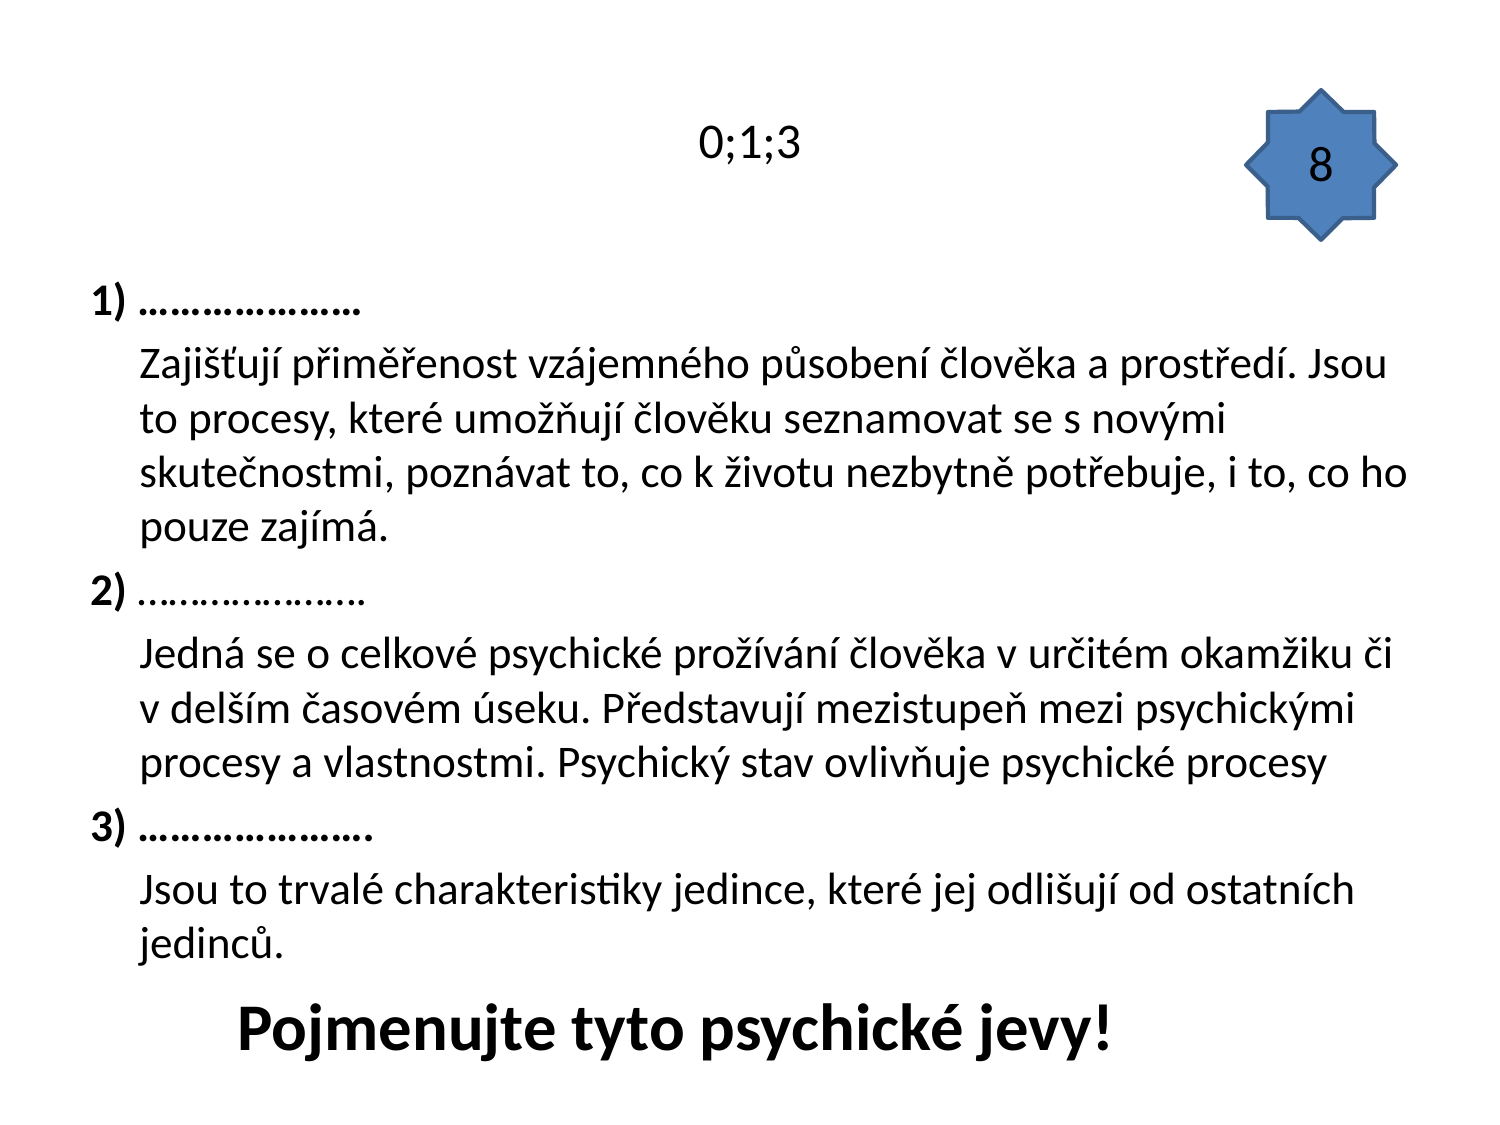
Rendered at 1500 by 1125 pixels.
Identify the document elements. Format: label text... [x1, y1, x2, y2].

list 1) ………………… Zajišťují přiměřenost vzájemného působení člověka a prostředí. Jsou to procesy, které umožňují člověku seznamovat se s novými skutečnostmi, poznávat to, co k životu nezbytně potřebuje, i to, co ho pouze zajímá. 2) …………………. Jedná se o celkové psychické prožívání člověka v určitém okamžiku či v delším časovém úseku. Představují mezistupeň mezi psychickými procesy a vlastnostmi. Psychický stav ovlivňuje psychické procesy 3) …………………. Jsou to trvalé charakteristiky jedince, které jej odlišují od ostatních jedinců. [75, 262, 1425, 1005]
title 0;1;3 [75, 45, 1425, 233]
text_box 8 [1246, 90, 1397, 240]
text_box Pojmenujte tyto psychické jevy! [222, 975, 1130, 1071]
